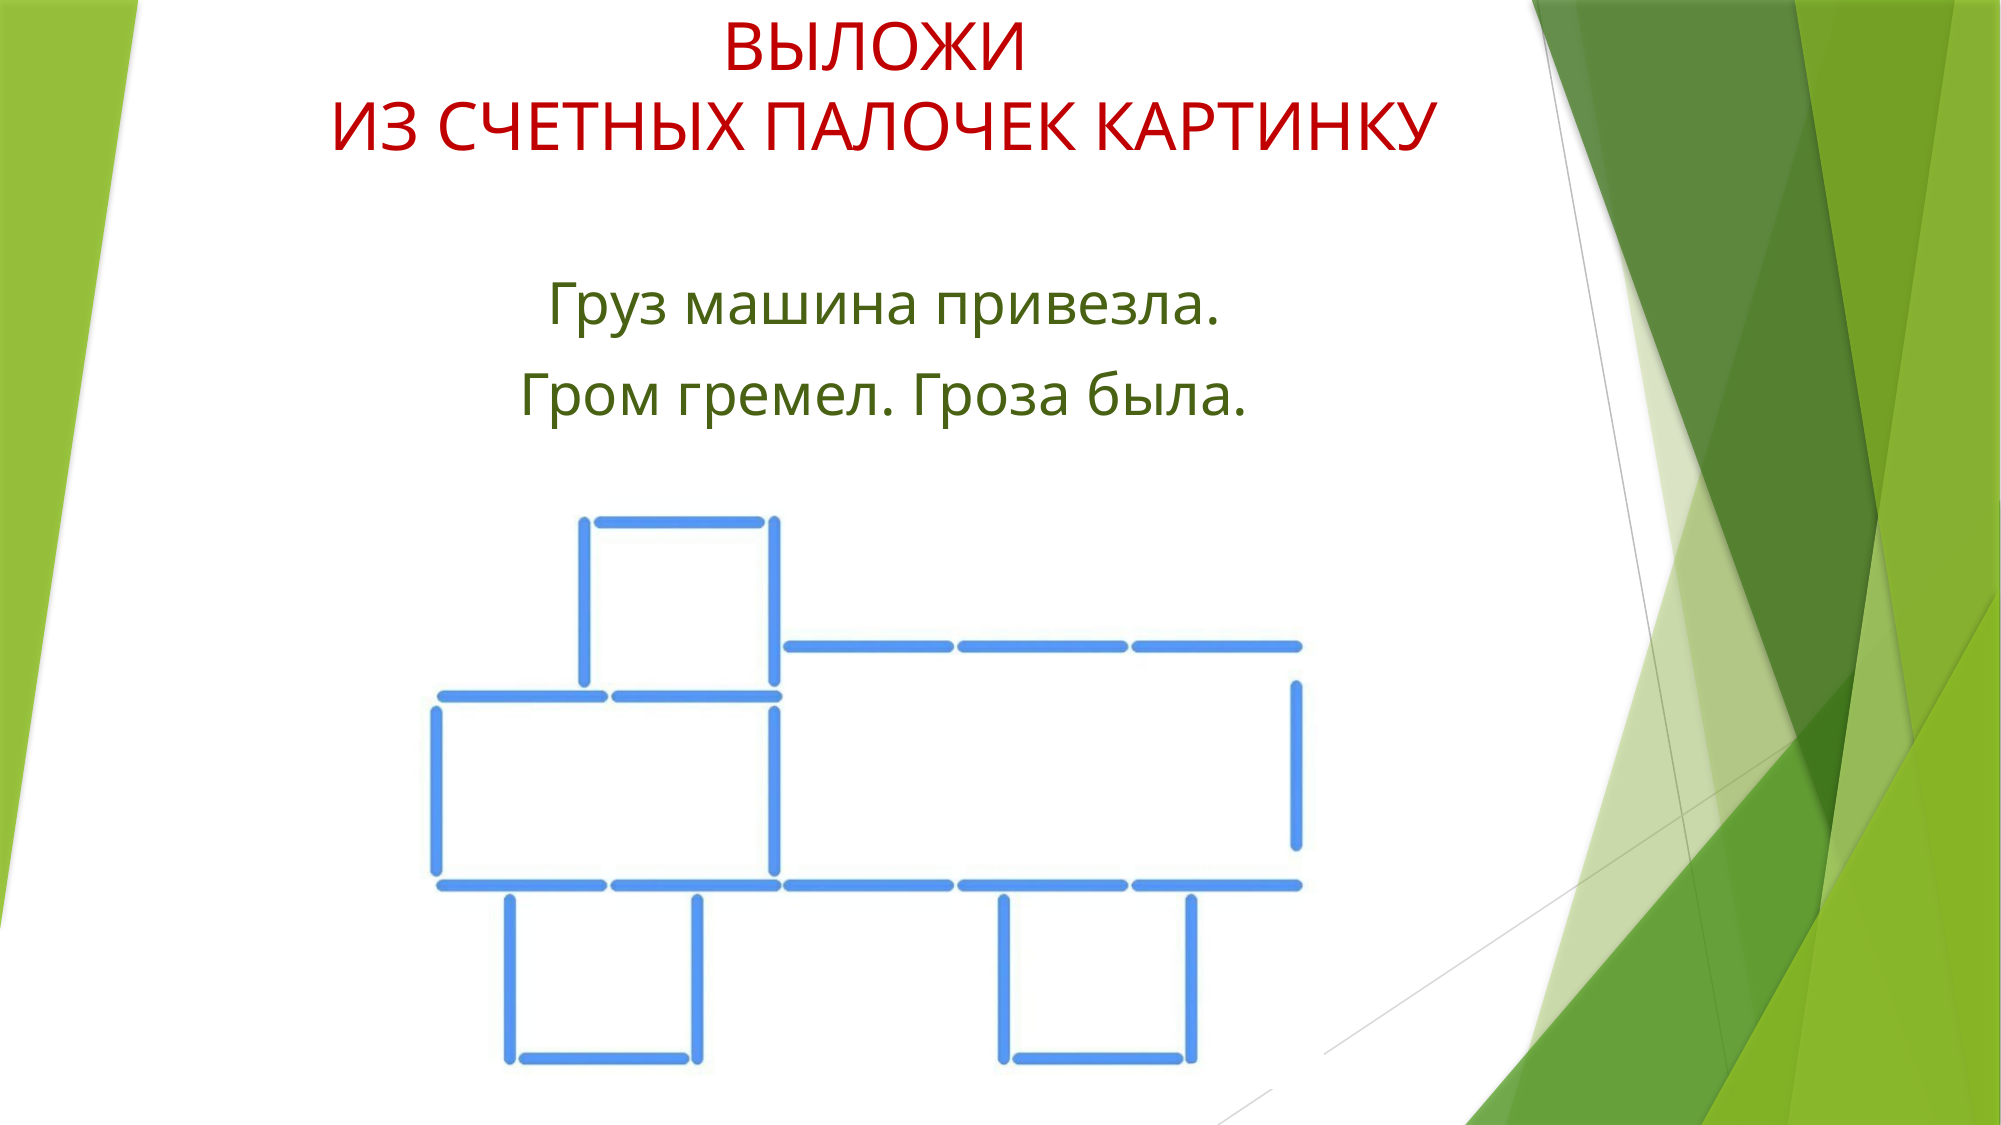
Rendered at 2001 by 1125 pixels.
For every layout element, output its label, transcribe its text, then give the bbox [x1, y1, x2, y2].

title ПОВТОРИ ЧИСТОГОВОРКУ И ВЫЛОЖИ ИЗ СЧЕТНЫХ ПАЛОЧЕК КАРТИНКУ [247, 12, 1522, 172]
picture [407, 500, 1324, 1089]
subtitle Груз машина привезла. Гром гремел. Гроза была. [247, 258, 1522, 1076]
